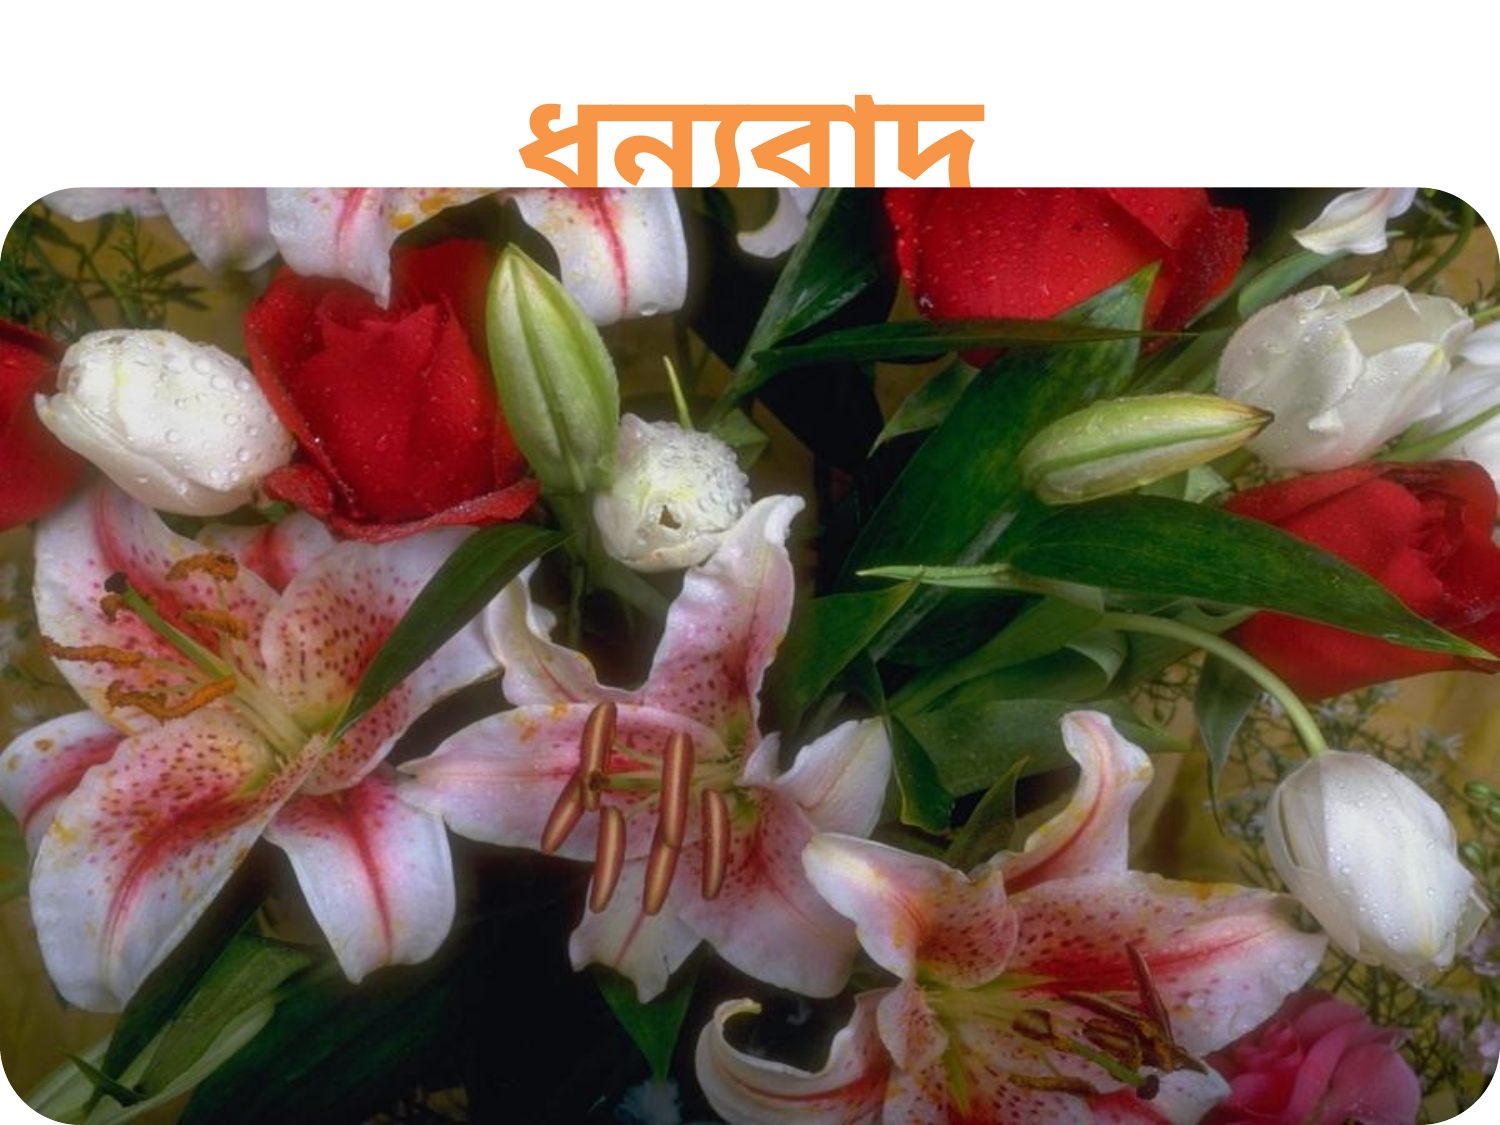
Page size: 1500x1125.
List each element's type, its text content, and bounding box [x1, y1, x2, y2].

picture [0, 187, 1500, 1125]
title ধন্যবাদ [75, 45, 1425, 185]
